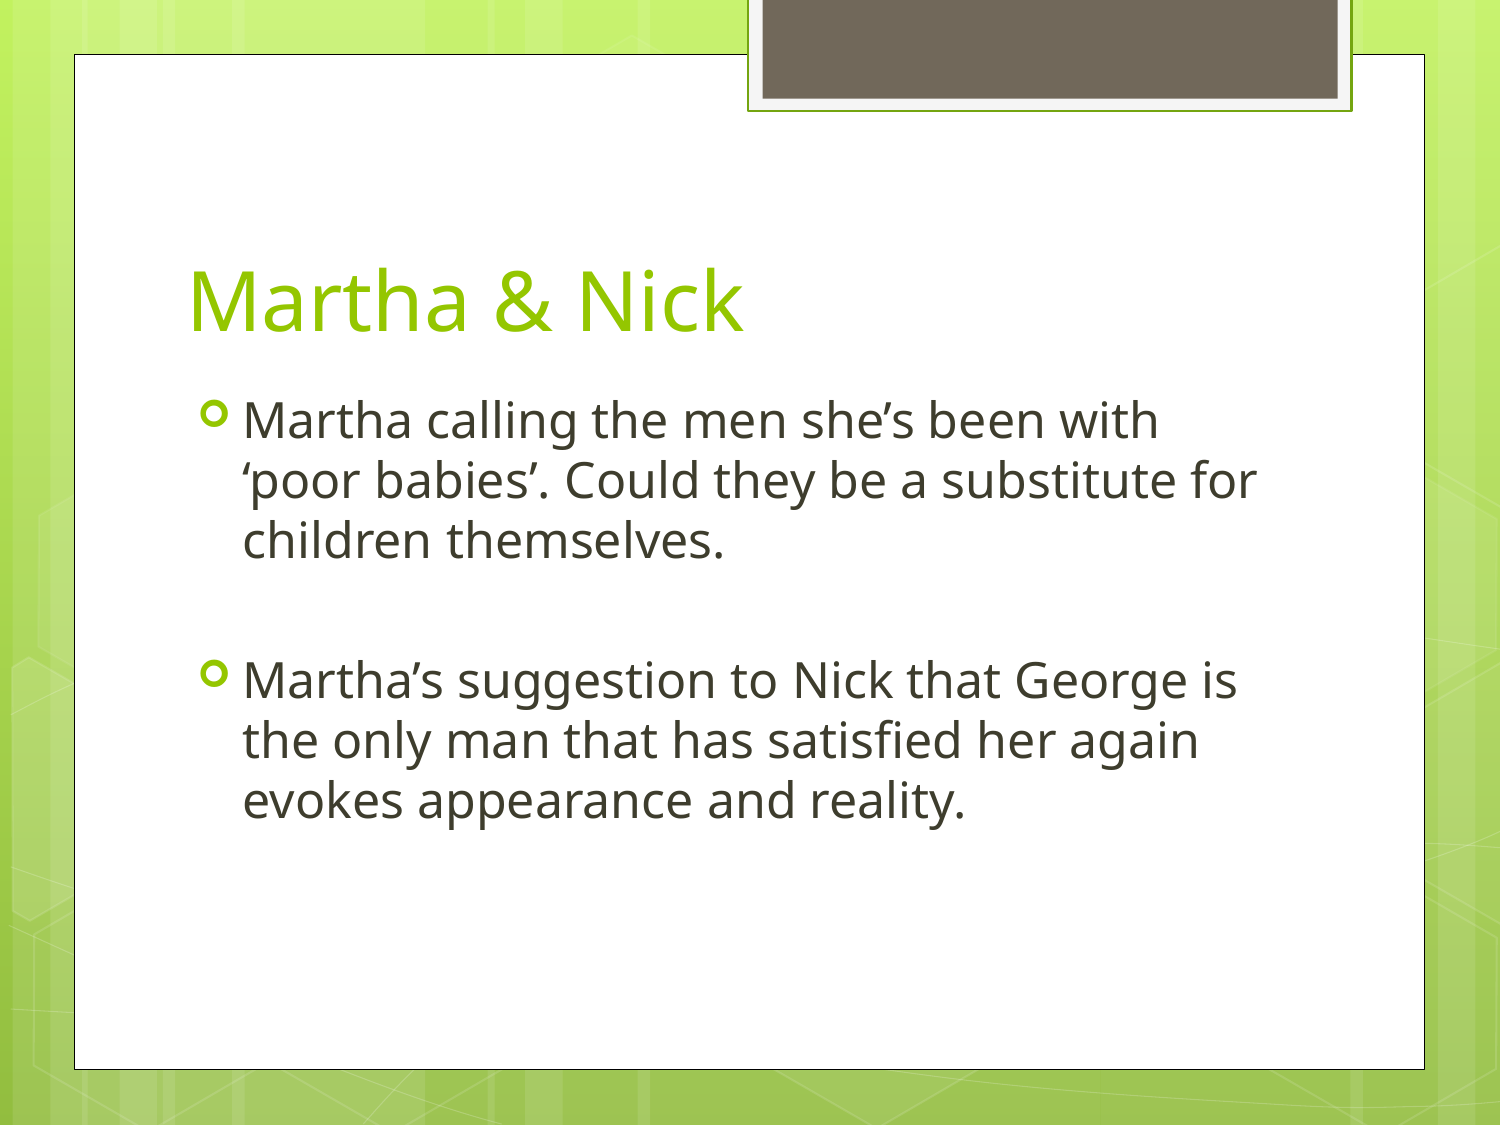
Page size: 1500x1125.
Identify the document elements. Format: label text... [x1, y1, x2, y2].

title Martha & Nick [171, 168, 1324, 357]
list Martha calling the men she’s been with ‘poor babies’. Could they be a substitute for children themselves. Martha’s suggestion to Nick that George is the only man that has satisfied her again evokes appearance and reality. [171, 381, 1283, 957]
